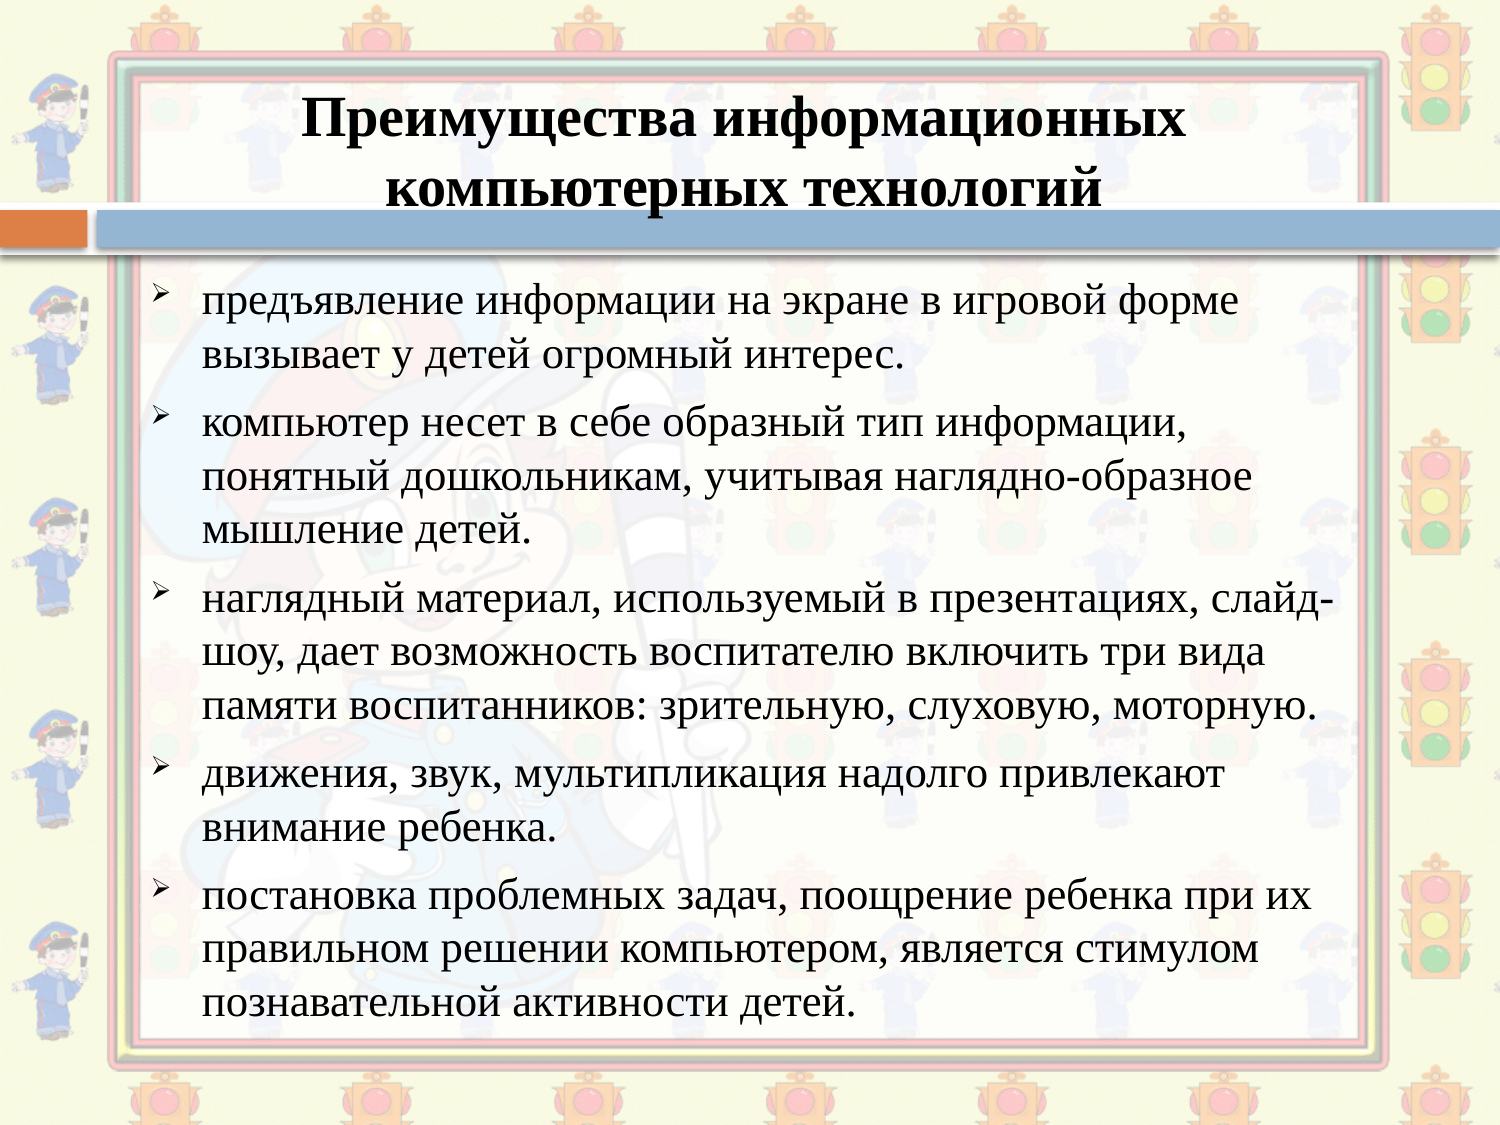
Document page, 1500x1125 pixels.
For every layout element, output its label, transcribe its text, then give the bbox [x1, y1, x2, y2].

title Преимущества информационных компьютерных технологий [147, 66, 1341, 229]
list предъявление информации на экране в игровой форме вызывает у детей огромный интерес. компьютер несет в себе образный тип информации, понятный дошкольникам, учитывая наглядно-образное мышление детей. наглядный материал, используемый в презентациях, слайд-шоу, дает возможность воспитателю включить три вида памяти воспитанников: зрительную, слуховую, моторную. движения, звук, мультипликация надолго привлекают внимание ребенка. постановка проблемных задач, поощрение ребенка при их правильном решении компьютером, является стимулом познавательной активности детей. [135, 262, 1353, 1094]
